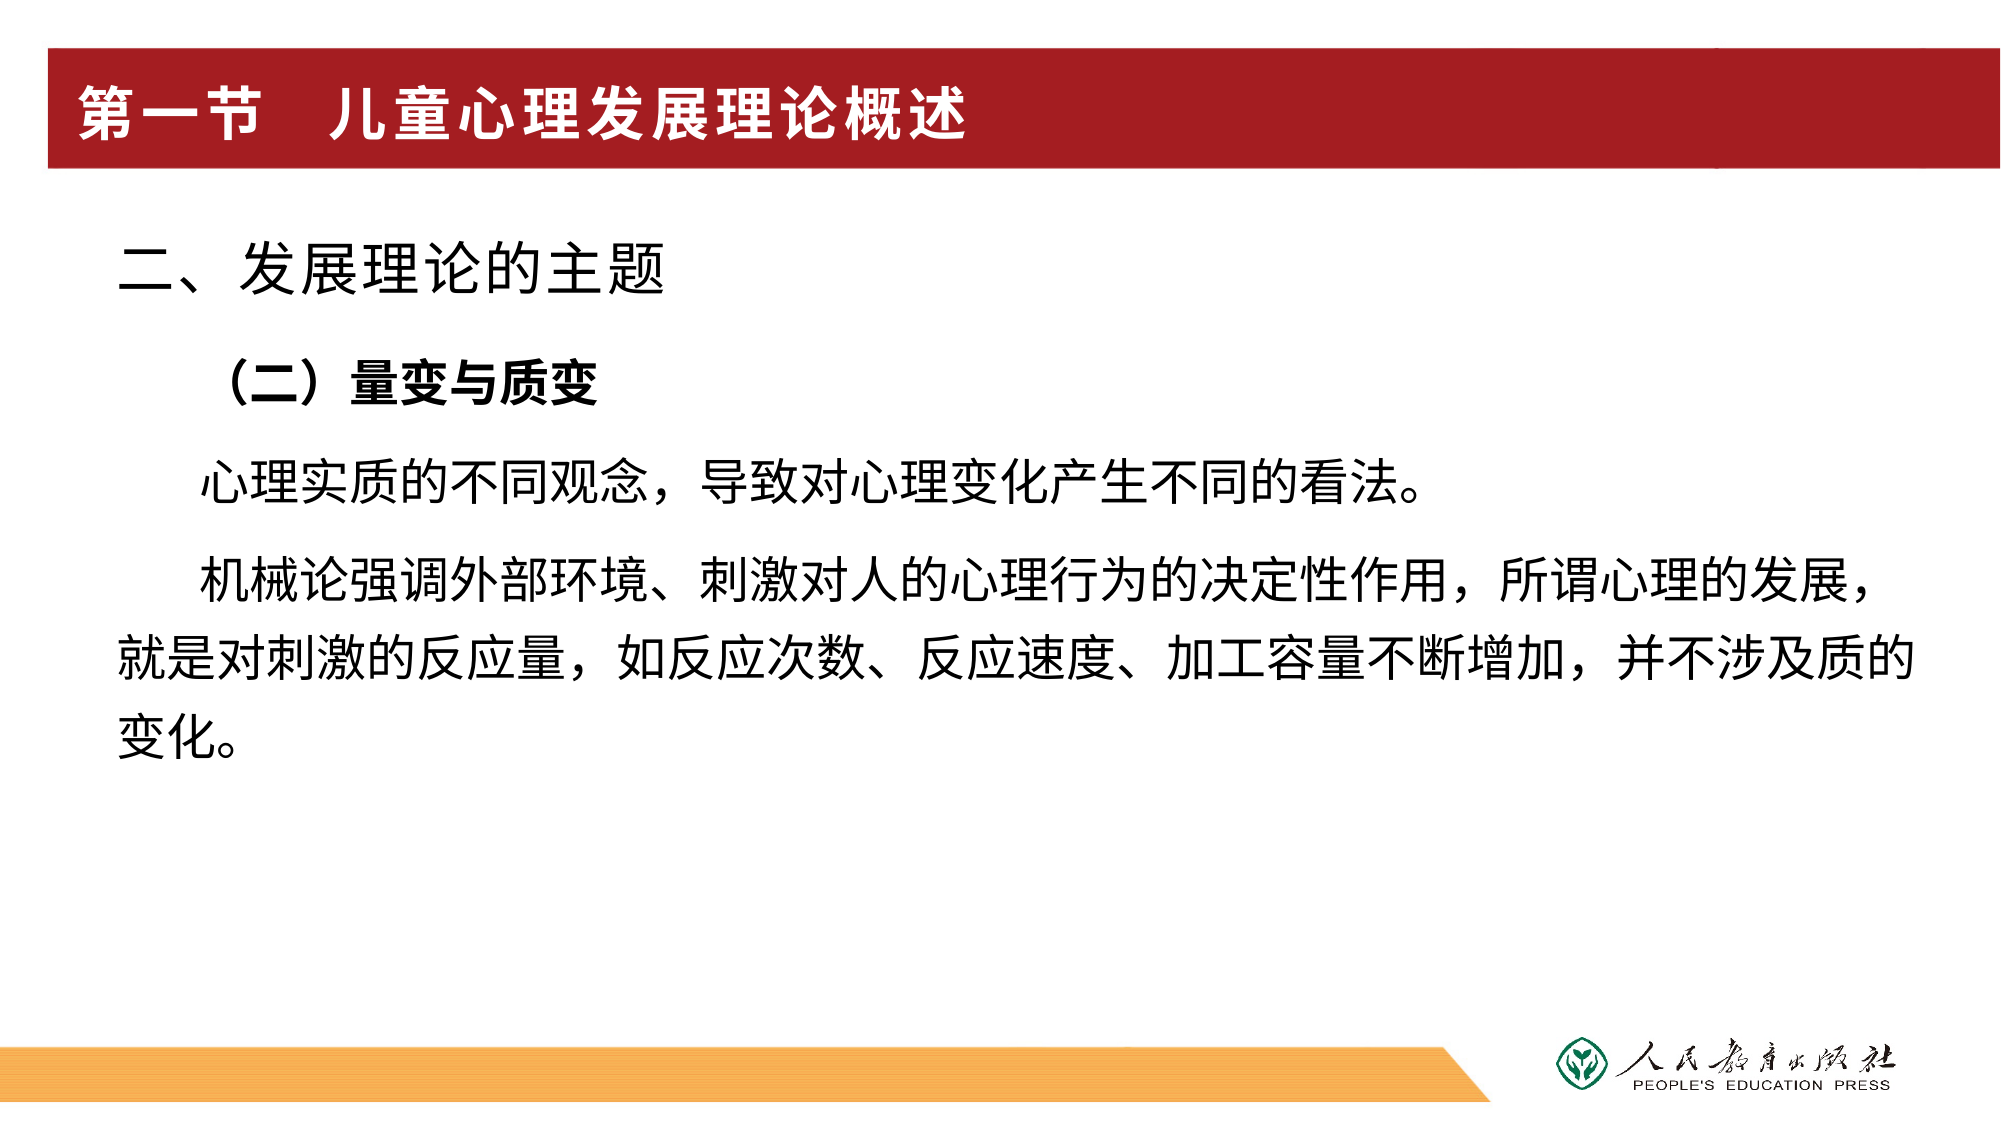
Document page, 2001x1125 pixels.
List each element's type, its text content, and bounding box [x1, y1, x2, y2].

picture [0, 0, 2001, 1125]
list 二、发展理论的主题 [101, 203, 1939, 307]
list （二）量变与质变 心理实质的不同观念，导致对心理变化产生不同的看法。 机械论强调外部环境、刺激对人的心理行为的决定性作用，所谓心理的发展，就是对刺激的反应量，如反应次数、反应速度、加工容量不断增加，并不涉及质的变化。 [101, 325, 1939, 991]
title 第一节 儿童心理发展理论概述 [62, 57, 1788, 167]
